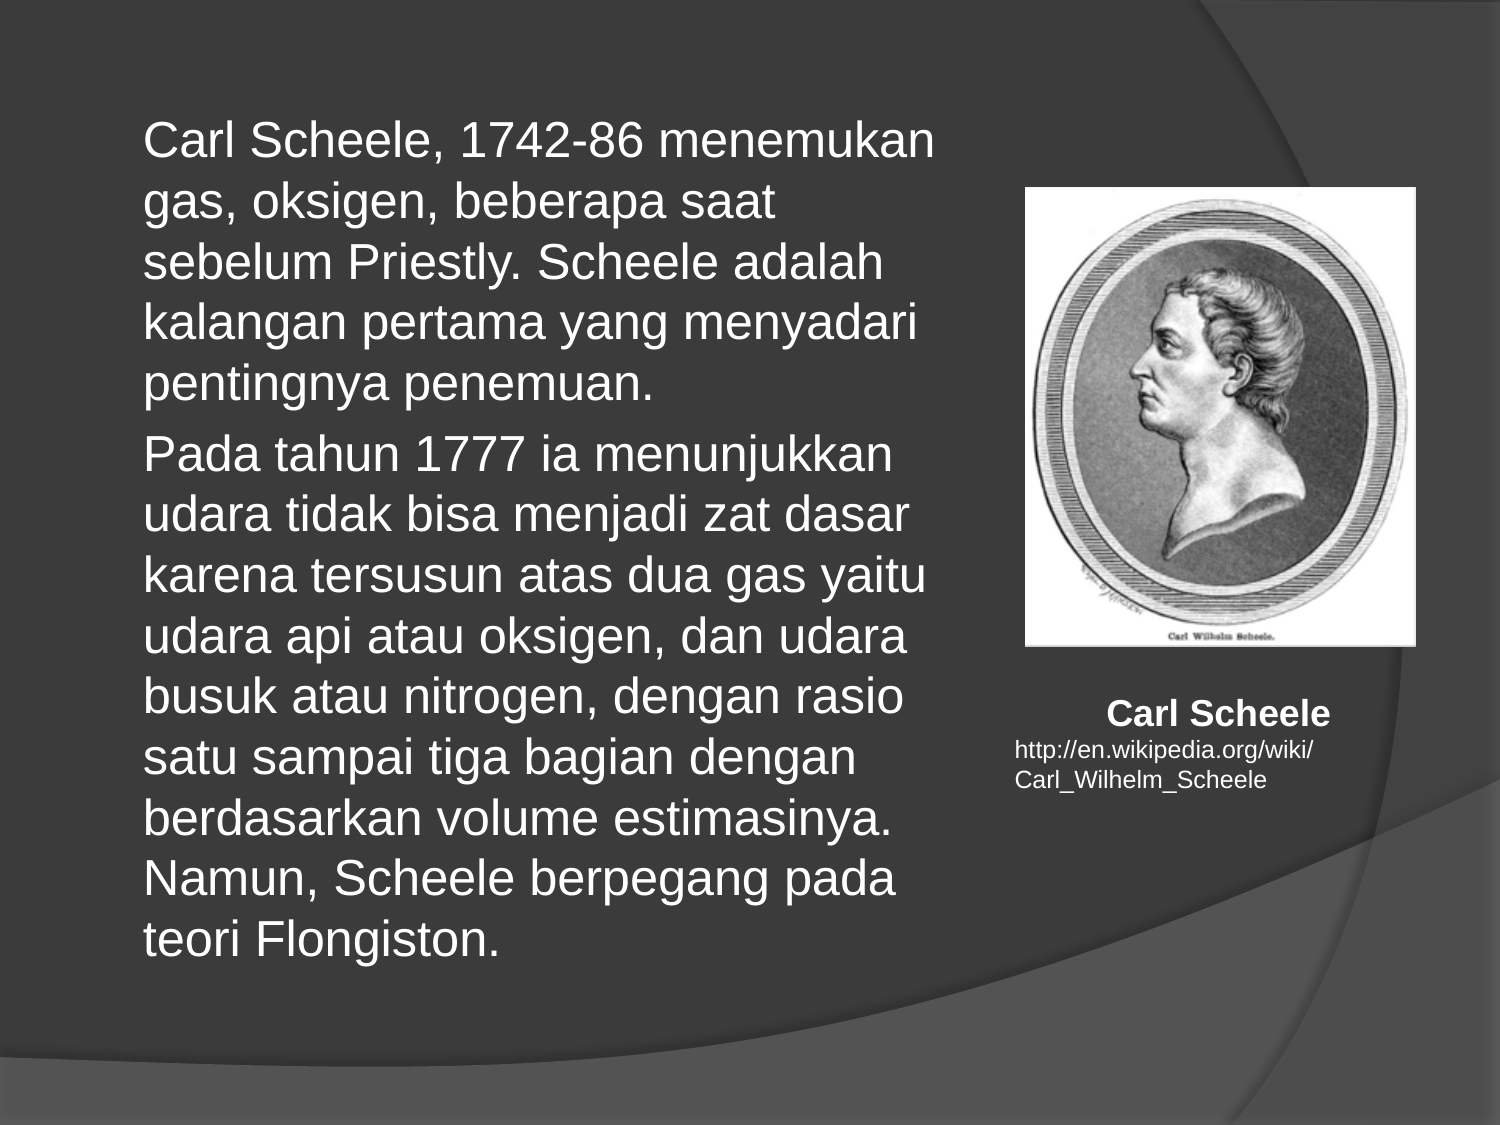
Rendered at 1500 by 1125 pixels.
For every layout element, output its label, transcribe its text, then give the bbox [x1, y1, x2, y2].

list Carl Scheele, 1742-86 menemukan gas, oksigen, beberapa saat sebelum Priestly. Scheele adalah kalangan pertama yang menyadari pentingnya penemuan. Pada tahun 1777 ia menunjukkan udara tidak bisa menjadi zat dasar karena tersusun atas dua gas yaitu udara api atau oksigen, dan udara busuk atau nitrogen, dengan rasio satu sampai tiga bagian dengan berdasarkan volume estimasinya. Namun, Scheele berpegang pada teori Flongiston. [62, 99, 975, 1063]
text_box Carl Scheele http://en.wikipedia.org/wiki/Carl_Wilhelm_Scheele [999, 681, 1438, 802]
picture [1024, 187, 1416, 648]
